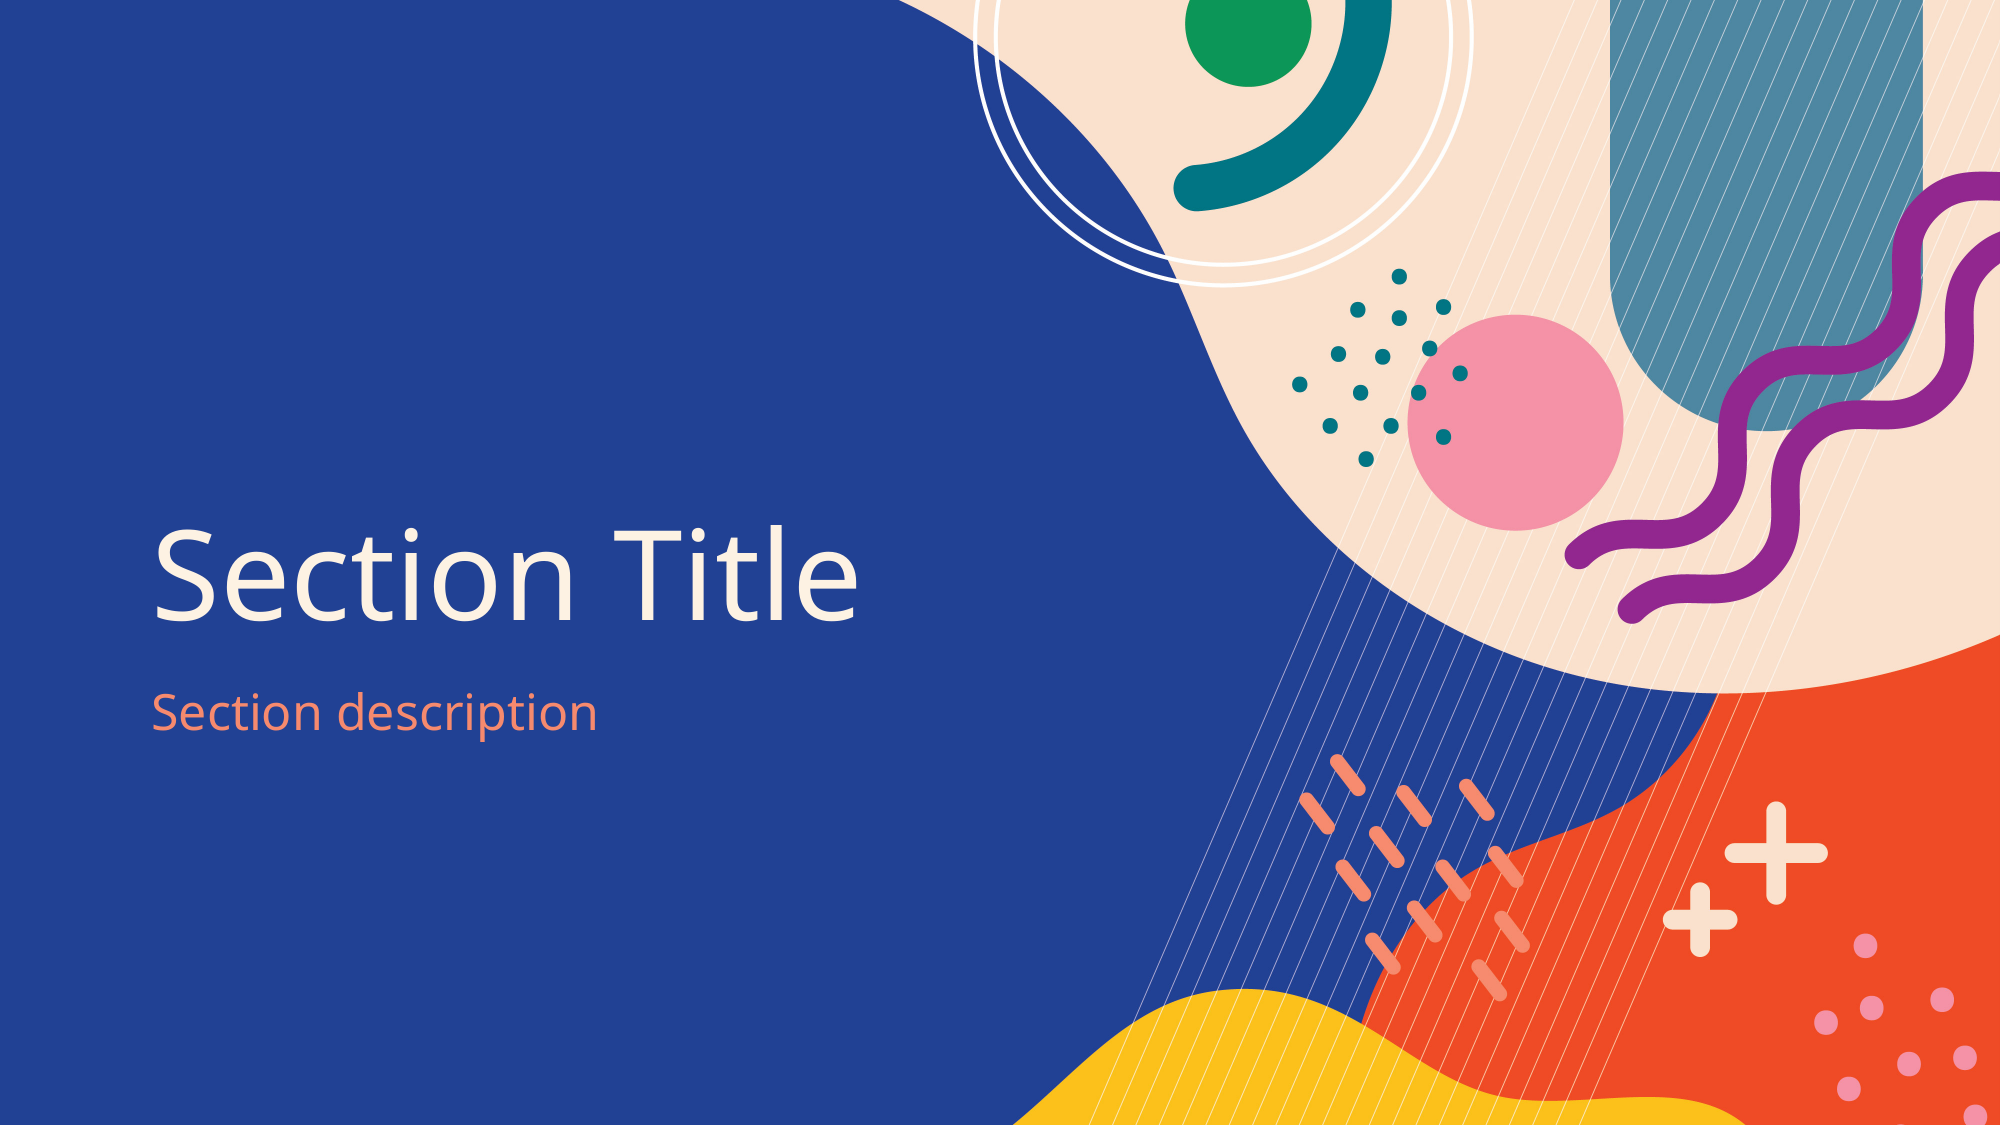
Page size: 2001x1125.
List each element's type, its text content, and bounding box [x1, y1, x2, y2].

title Section Title [136, 207, 1166, 656]
picture [0, 0, 2000, 1125]
list Section description [136, 679, 1166, 916]
